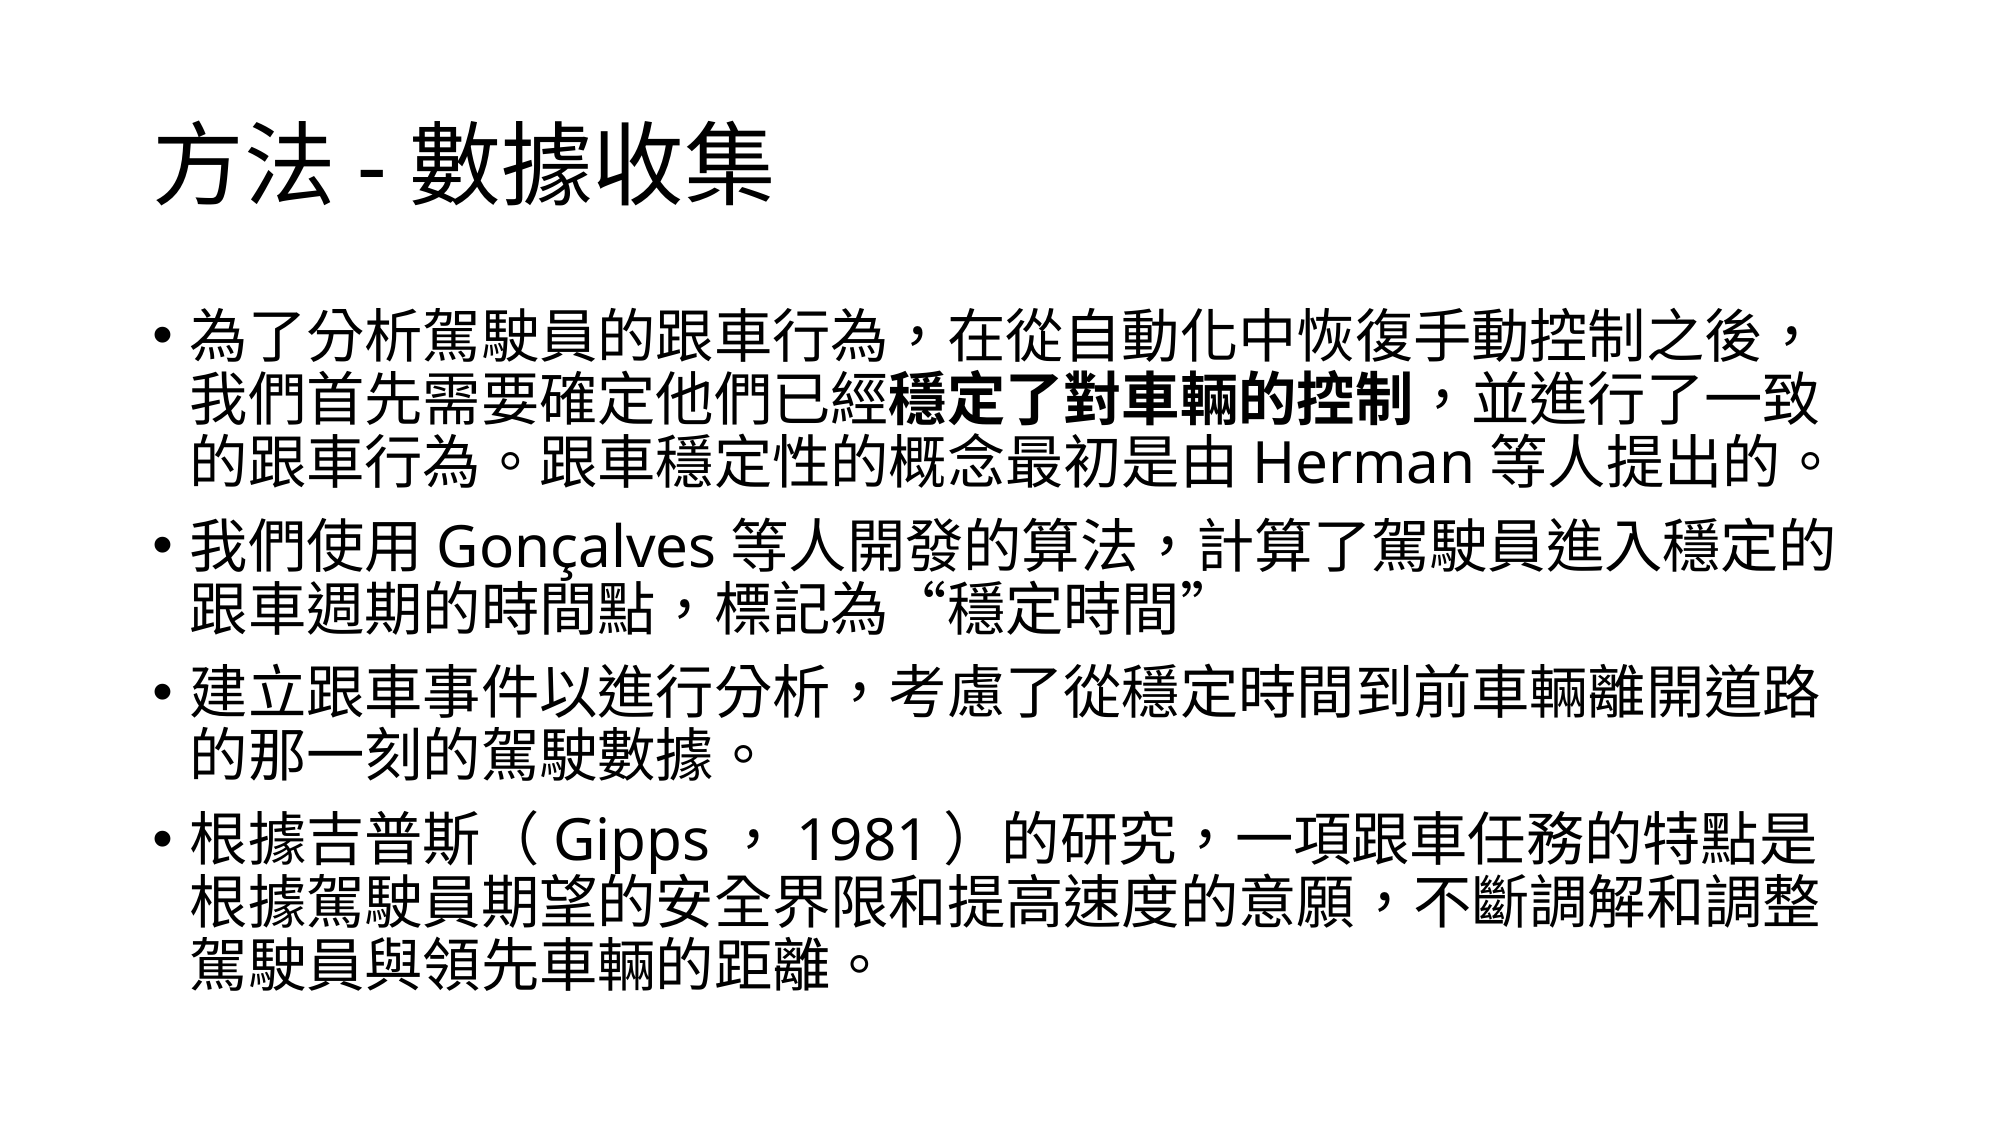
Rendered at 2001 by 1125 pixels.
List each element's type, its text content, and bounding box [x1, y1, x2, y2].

list 為了分析駕駛員的跟車行為，在從自動化中恢復手動控制之後，我們首先需要確定他們已經穩定了對車輛的控制，並進行了一致的跟車行為。跟車穩定性的概念最初是由Herman等人提出的。 我們使用Gonçalves等人開發的算法，計算了駕駛員進入穩定的跟車週期的時間點，標記為“穩定時間” 建立跟車事件以進行分析，考慮了從穩定時間到前車輛離開道路的那一刻的駕駛數據。 根據吉普斯（Gipps，1981）的研究，一項跟車任務的特點是根據駕駛員期望的安全界限和提高速度的意願，不斷調解和調整駕駛員與領先車輛的距離。 [137, 299, 1863, 1014]
title 方法-數據收集 [137, 59, 1863, 278]
